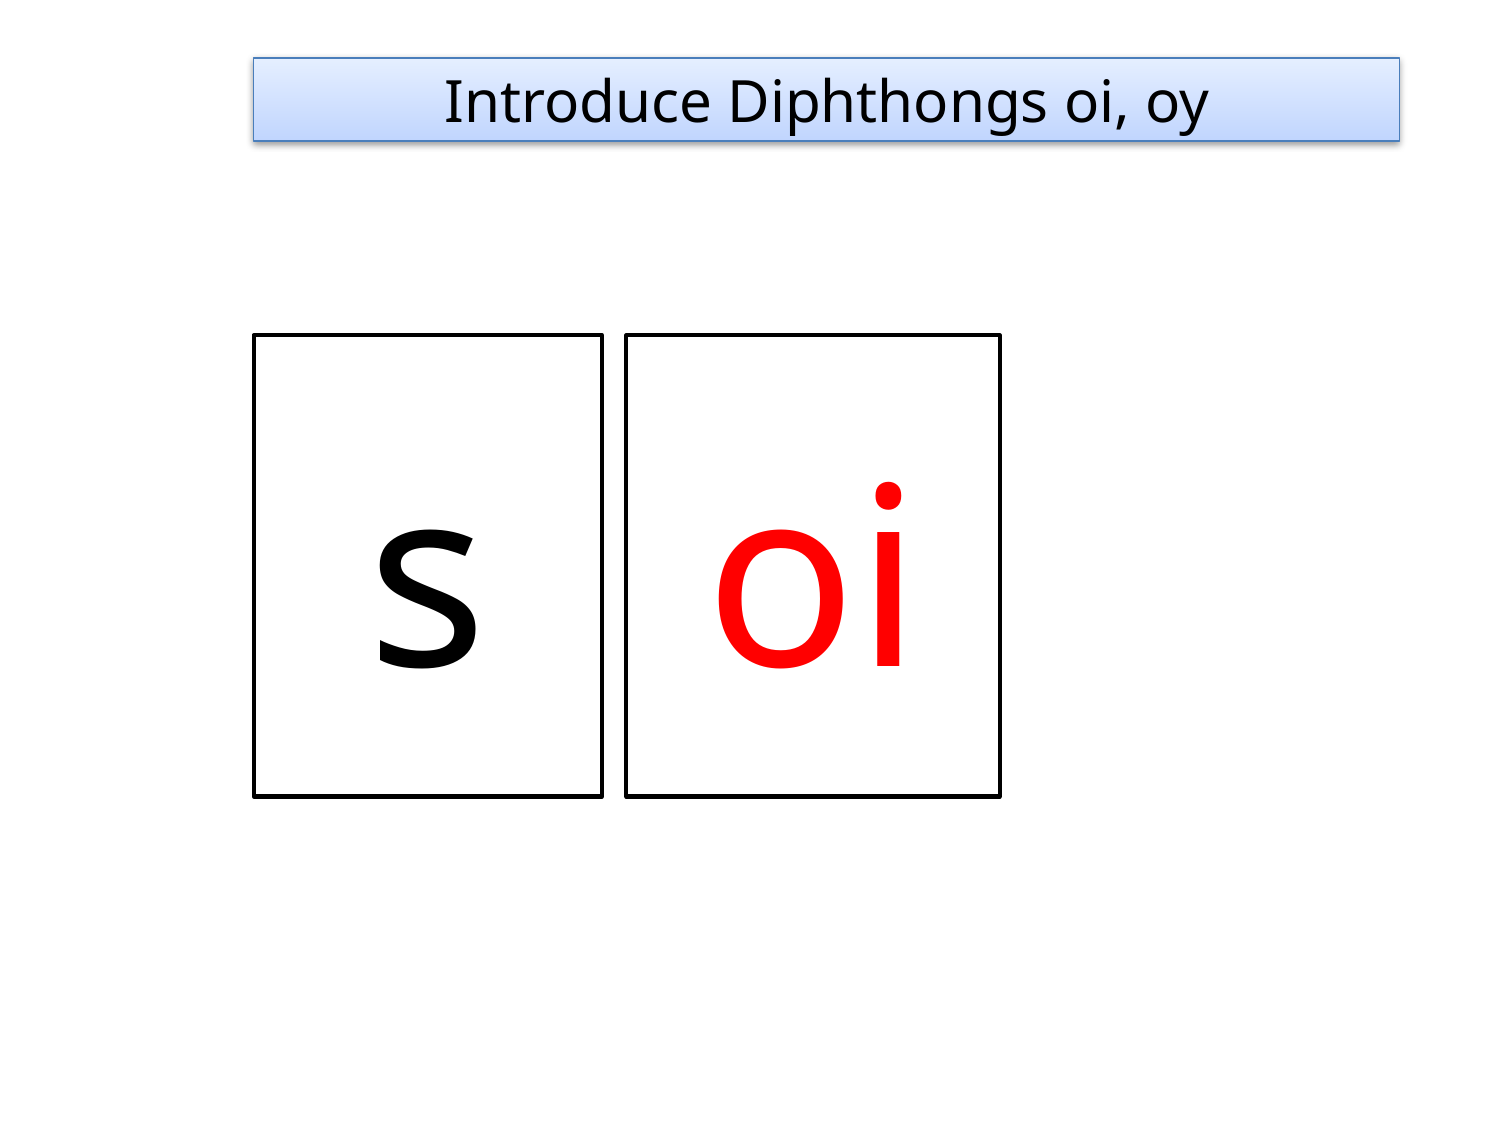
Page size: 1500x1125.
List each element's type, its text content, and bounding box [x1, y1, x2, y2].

text_box Introduce Diphthongs oi, oy [253, 57, 1400, 142]
text_box s [252, 333, 604, 799]
text_box oi [624, 333, 1002, 799]
